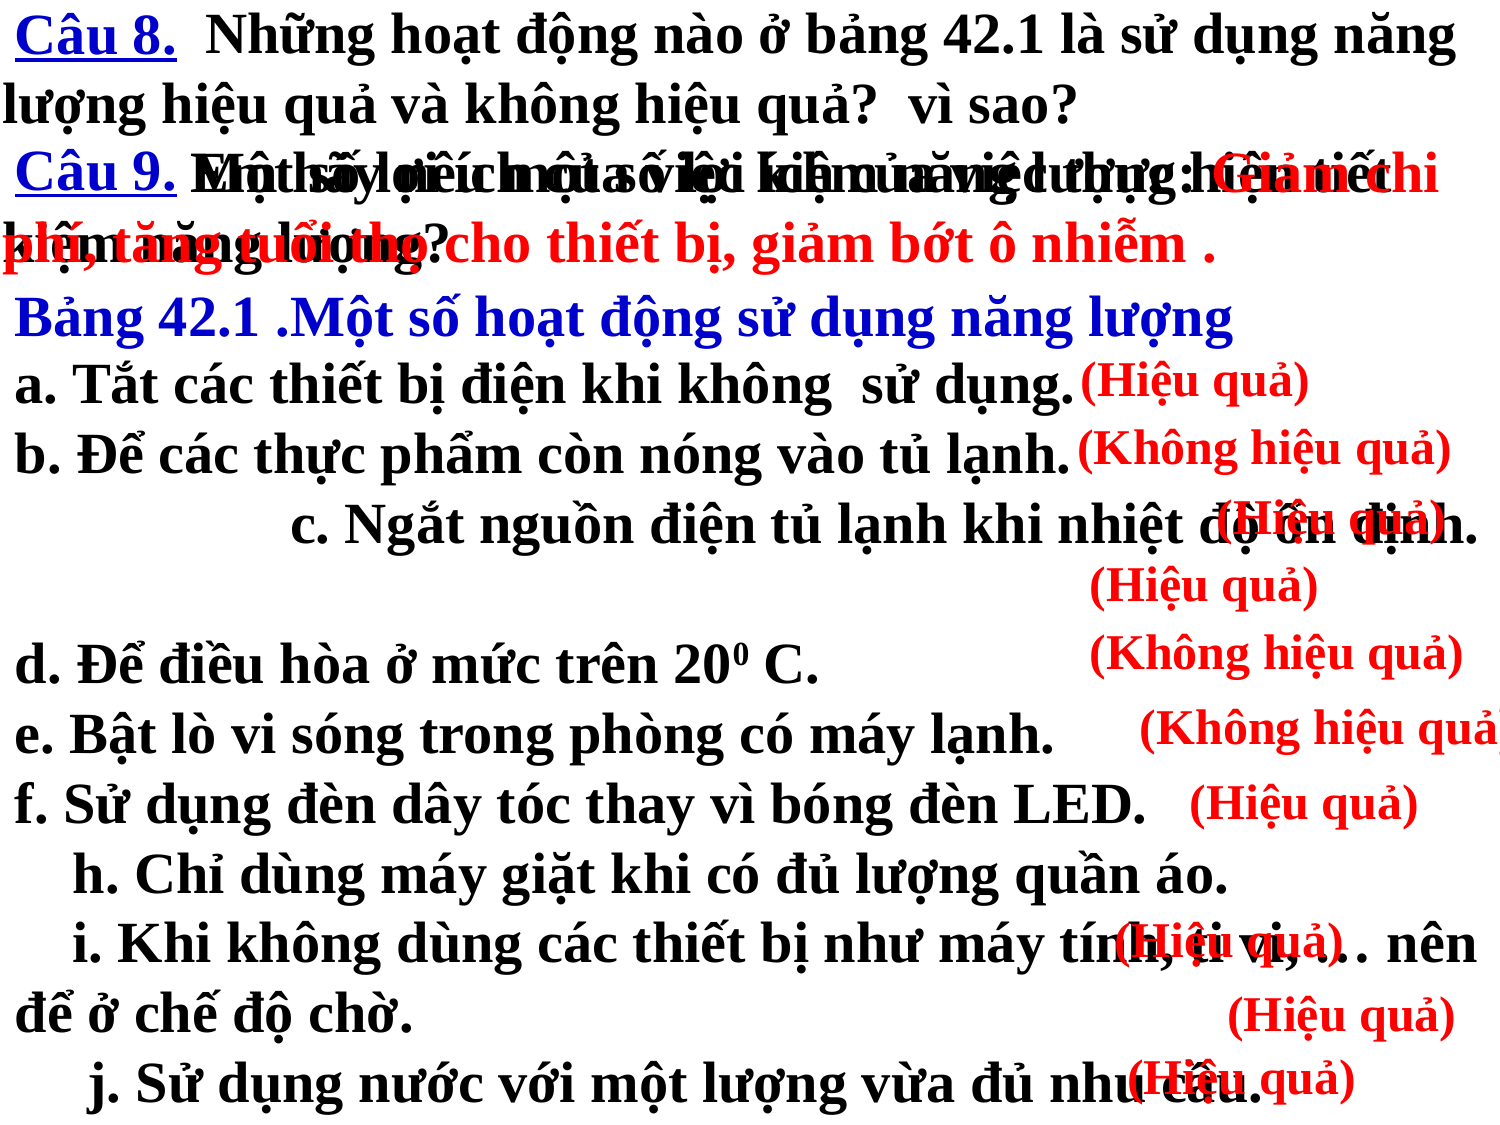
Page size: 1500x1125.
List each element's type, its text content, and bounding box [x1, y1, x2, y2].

text_box (Hiệu quả) [1212, 974, 1500, 1049]
text_box a. Tắt các thiết bị điện khi không sử dụng. b. Để các thực phẩm còn nóng vào tủ lạnh. c. Ngắt nguồn điện tủ lạnh khi nhiệt độ ổn định. d. Để điều hòa ở mức trên 200 C. e. Bật lò vi sóng trong phòng có máy lạnh. f. Sử dụng đèn dây tóc thay vì bóng đèn LED. h. Chỉ dùng máy giặt khi có đủ lượng quần áo. i. Khi không dùng các thiết bị như máy tính, ti vi, … nên để ở chế độ chờ. j. Sử dụng nước với một lượng vừa đủ nhu cầu. k. Sử dụng điện mặt trời trong trường học. [0, 355, 1500, 1125]
text_box (Hiệu quả) [1202, 477, 1490, 552]
text_box Những hoạt động nào ở bảng 42.1 là sử dụng năng lượng hiệu quả và không hiệu quả? vì sao? [0, 0, 1488, 126]
text_box (Hiệu quả) [1066, 339, 1354, 407]
text_box (Hiệu quả) [1074, 544, 1363, 612]
text_box (Không hiệu quả) [1074, 612, 1500, 688]
text_box (Không hiệu quả) [1124, 687, 1500, 763]
text_box (Hiệu quả) [1112, 1037, 1400, 1113]
text_box (Không hiệu quả) [1062, 407, 1500, 482]
text_box (Hiệu quả) [1174, 762, 1463, 838]
text_box Một số lợi ích của việc kiệm năng lượng: Giảm chi phí, tăng tuổi thọ cho thiết bị, giảm bớt ô nhiễm . [0, 127, 1488, 282]
text_box (Hiệu quả) [1099, 899, 1388, 975]
text_box Bảng 42.1 .Một số hoạt động sử dụng năng lượng [0, 270, 1500, 355]
